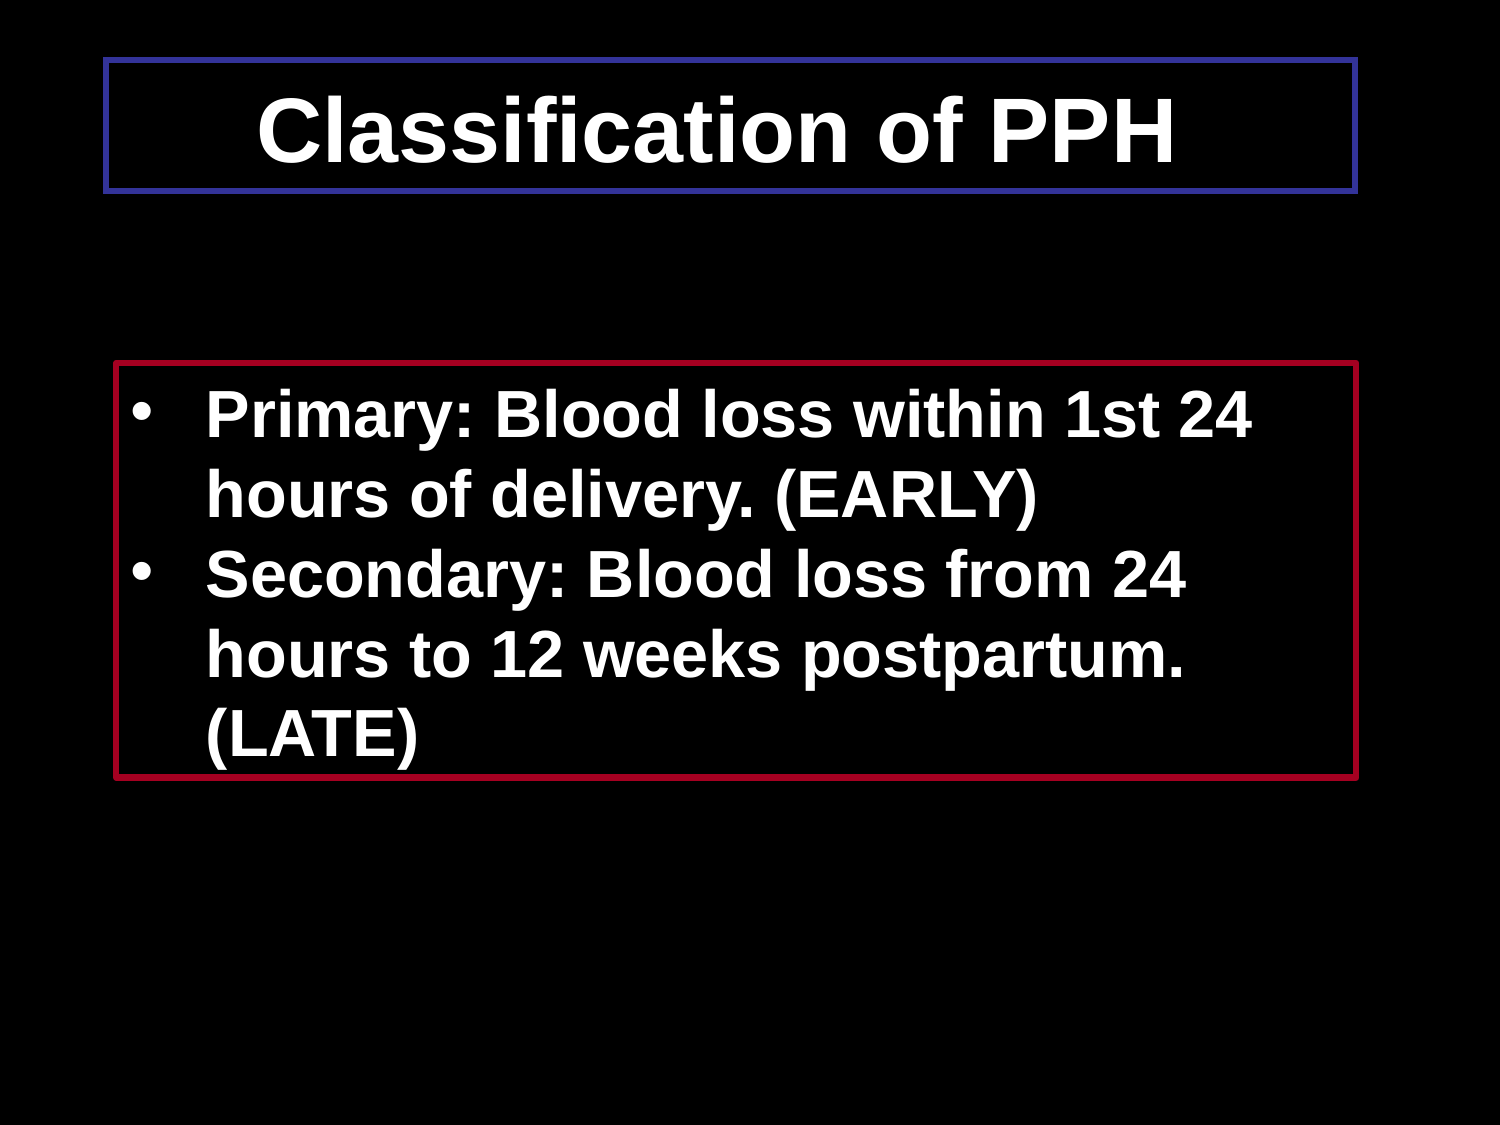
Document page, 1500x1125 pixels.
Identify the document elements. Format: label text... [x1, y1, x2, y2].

title Classification of PPH [103, 57, 1358, 194]
text_box Primary: Blood loss within 1st 24 hours of delivery. (EARLY) Secondary: Blood loss from 24 hours to 12 weeks postpartum. (LATE) [116, 363, 1357, 778]
